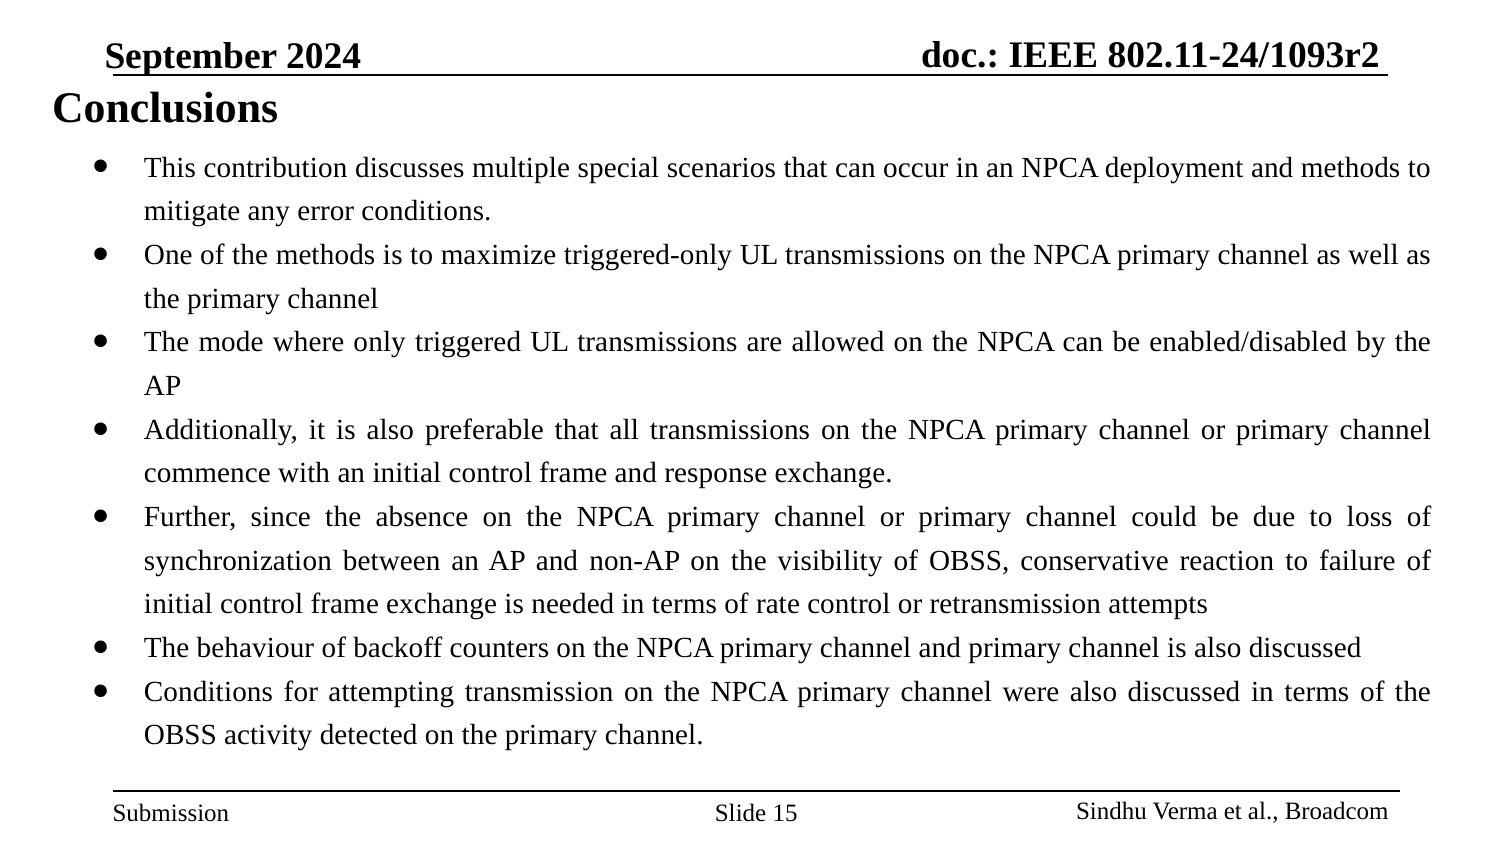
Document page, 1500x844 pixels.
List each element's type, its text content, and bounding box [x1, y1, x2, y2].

slide_number Slide ‹#› [712, 796, 800, 820]
list This contribution discusses multiple special scenarios that can occur in an NPCA deployment and methods to mitigate any error conditions. One of the methods is to maximize triggered-only UL transmissions on the NPCA primary channel as well as the primary channel The mode where only triggered UL transmissions are allowed on the NPCA can be enabled/disabled by the AP Additionally, it is also preferable that all transmissions on the NPCA primary channel or primary channel commence with an initial control frame and response exchange. Further, since the absence on the NPCA primary channel or primary channel could be due to loss of synchronization between an AP and non-AP on the visibility of OBSS, conservative reaction to failure of initial control frame exchange is needed in terms of rate control or retransmission attempts The behaviour of backoff counters on the NPCA primary channel and primary channel is also discussed Conditions for attempting transmission on the NPCA primary channel were also discussed in terms of the OBSS activity detected on the primary channel. [76, 127, 1445, 751]
title Conclusions [40, 63, 1500, 155]
